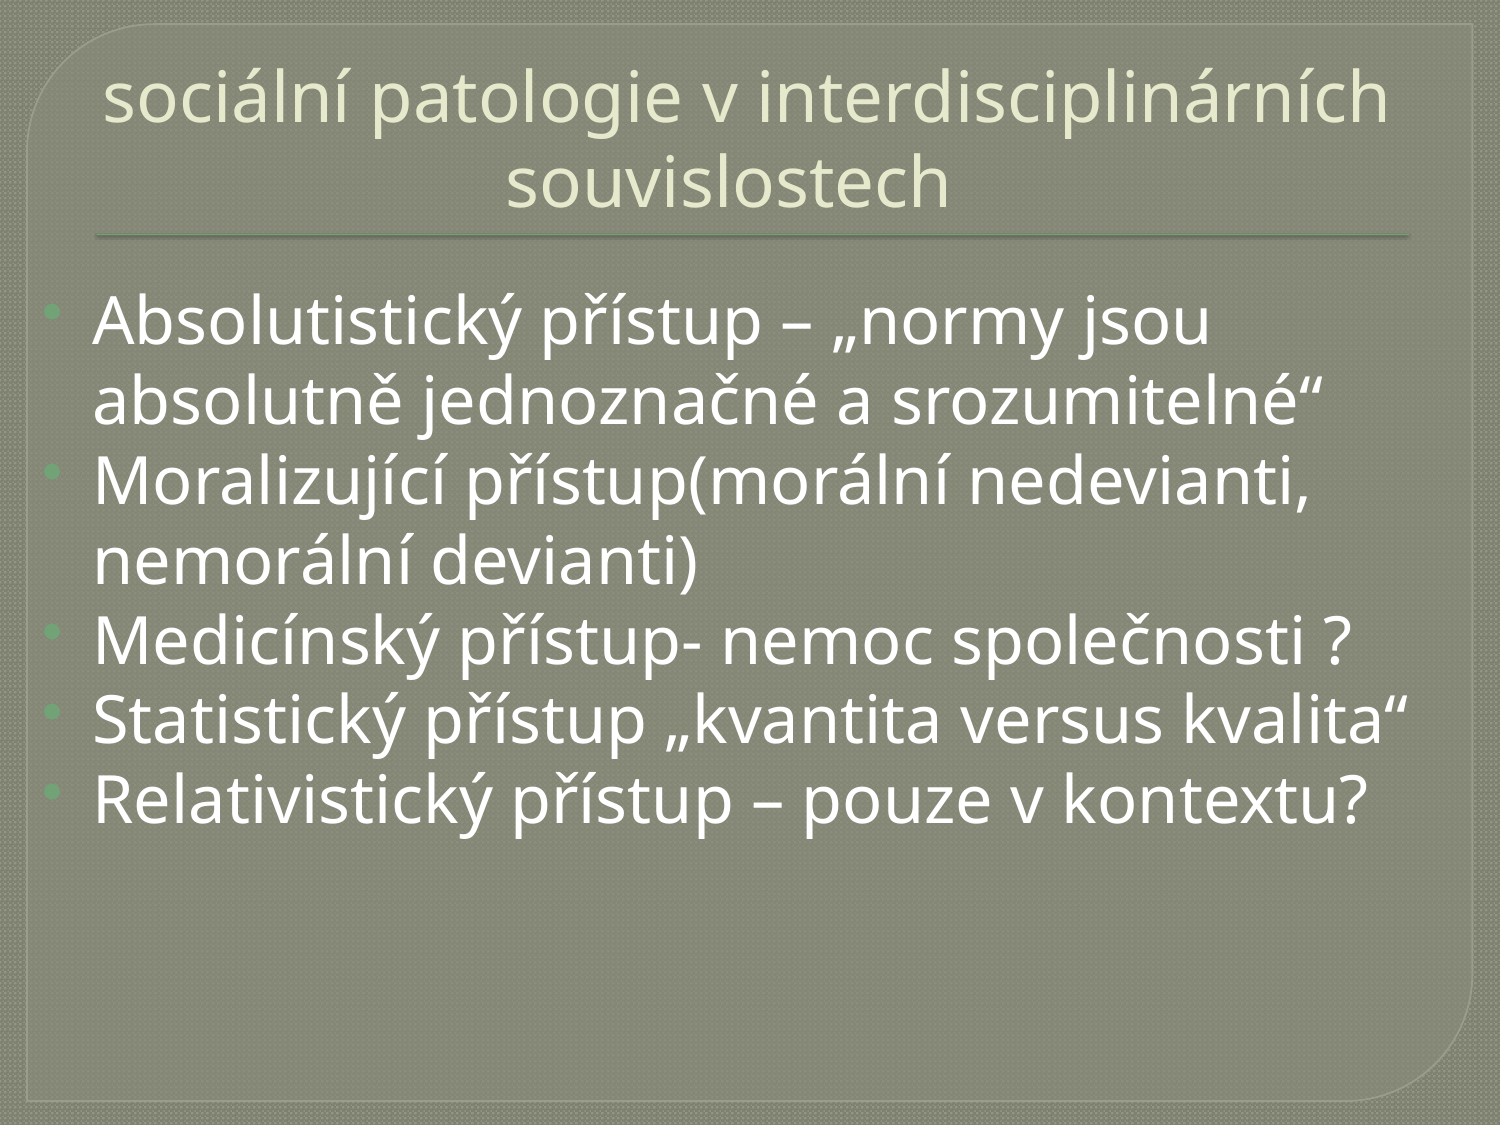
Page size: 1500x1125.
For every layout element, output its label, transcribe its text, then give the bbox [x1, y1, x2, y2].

list Absolutistický přístup – „normy jsou absolutně jednoznačné a srozumitelné“ Moralizující přístup(morální nedevianti, nemorální devianti) Medicínský přístup- nemoc společnosti ? Statistický přístup „kvantita versus kvalita“ Relativistický přístup – pouze v kontextu? [29, 269, 1483, 1107]
title sociální patologie v interdisciplinárních souvislostech [17, 41, 1471, 230]
